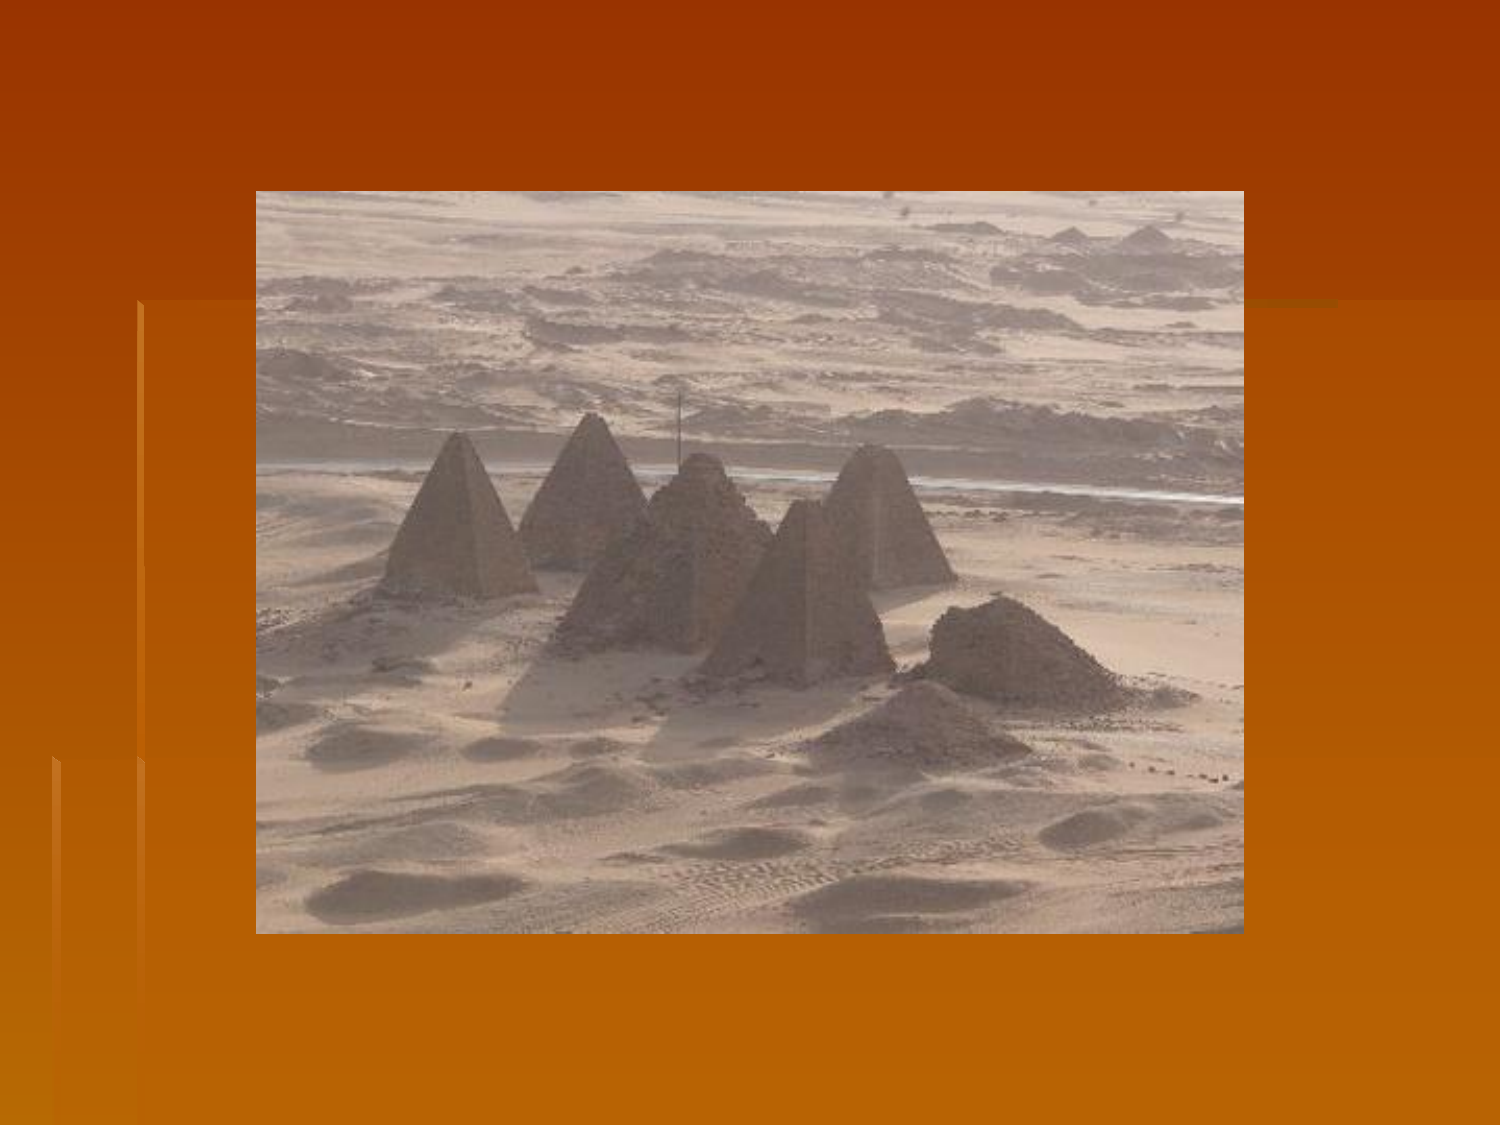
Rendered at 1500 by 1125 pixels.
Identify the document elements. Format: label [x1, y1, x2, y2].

picture [256, 191, 1244, 934]
